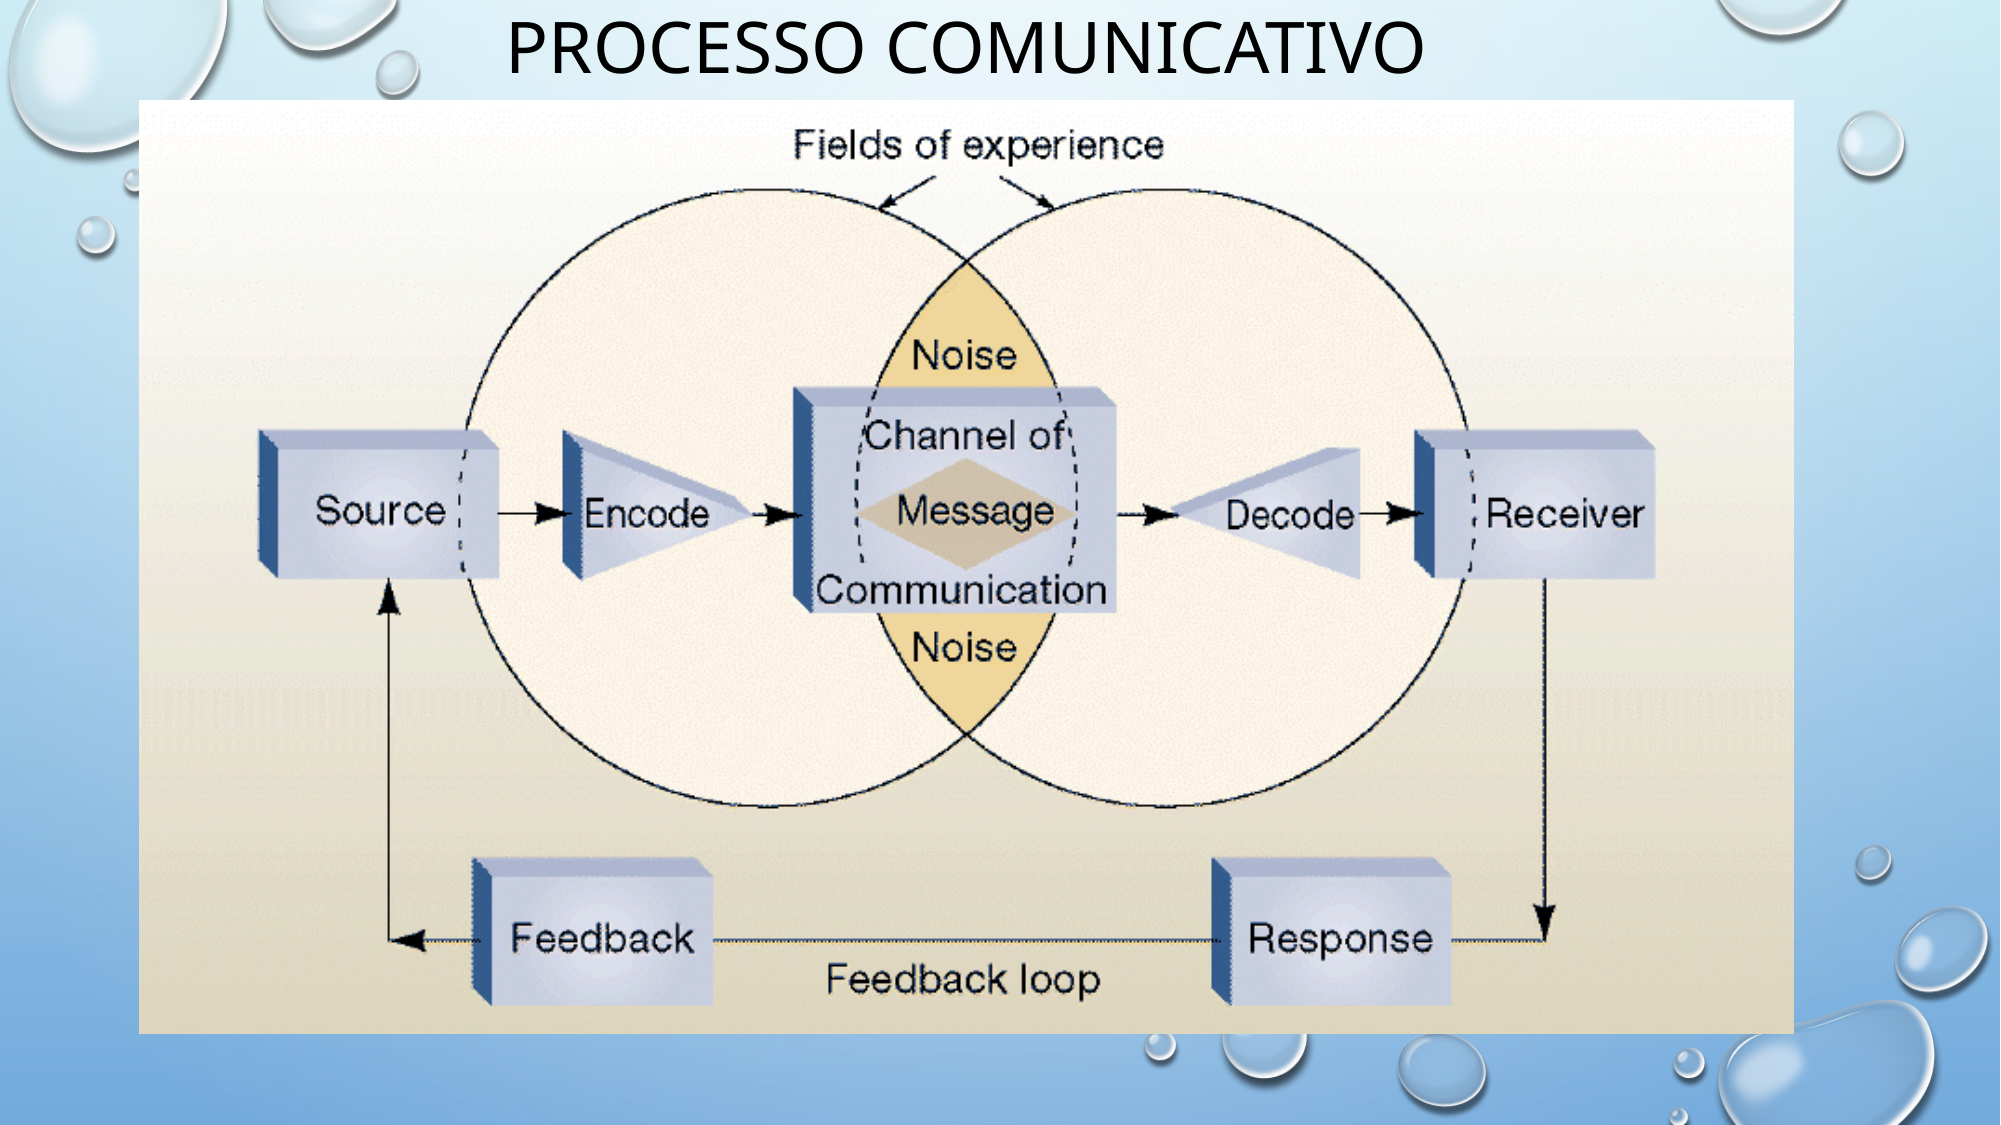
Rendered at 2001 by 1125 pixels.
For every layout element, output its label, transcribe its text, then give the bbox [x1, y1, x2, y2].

picture [0, 0, 2000, 1125]
title Processo comunicativo [487, 0, 1446, 98]
